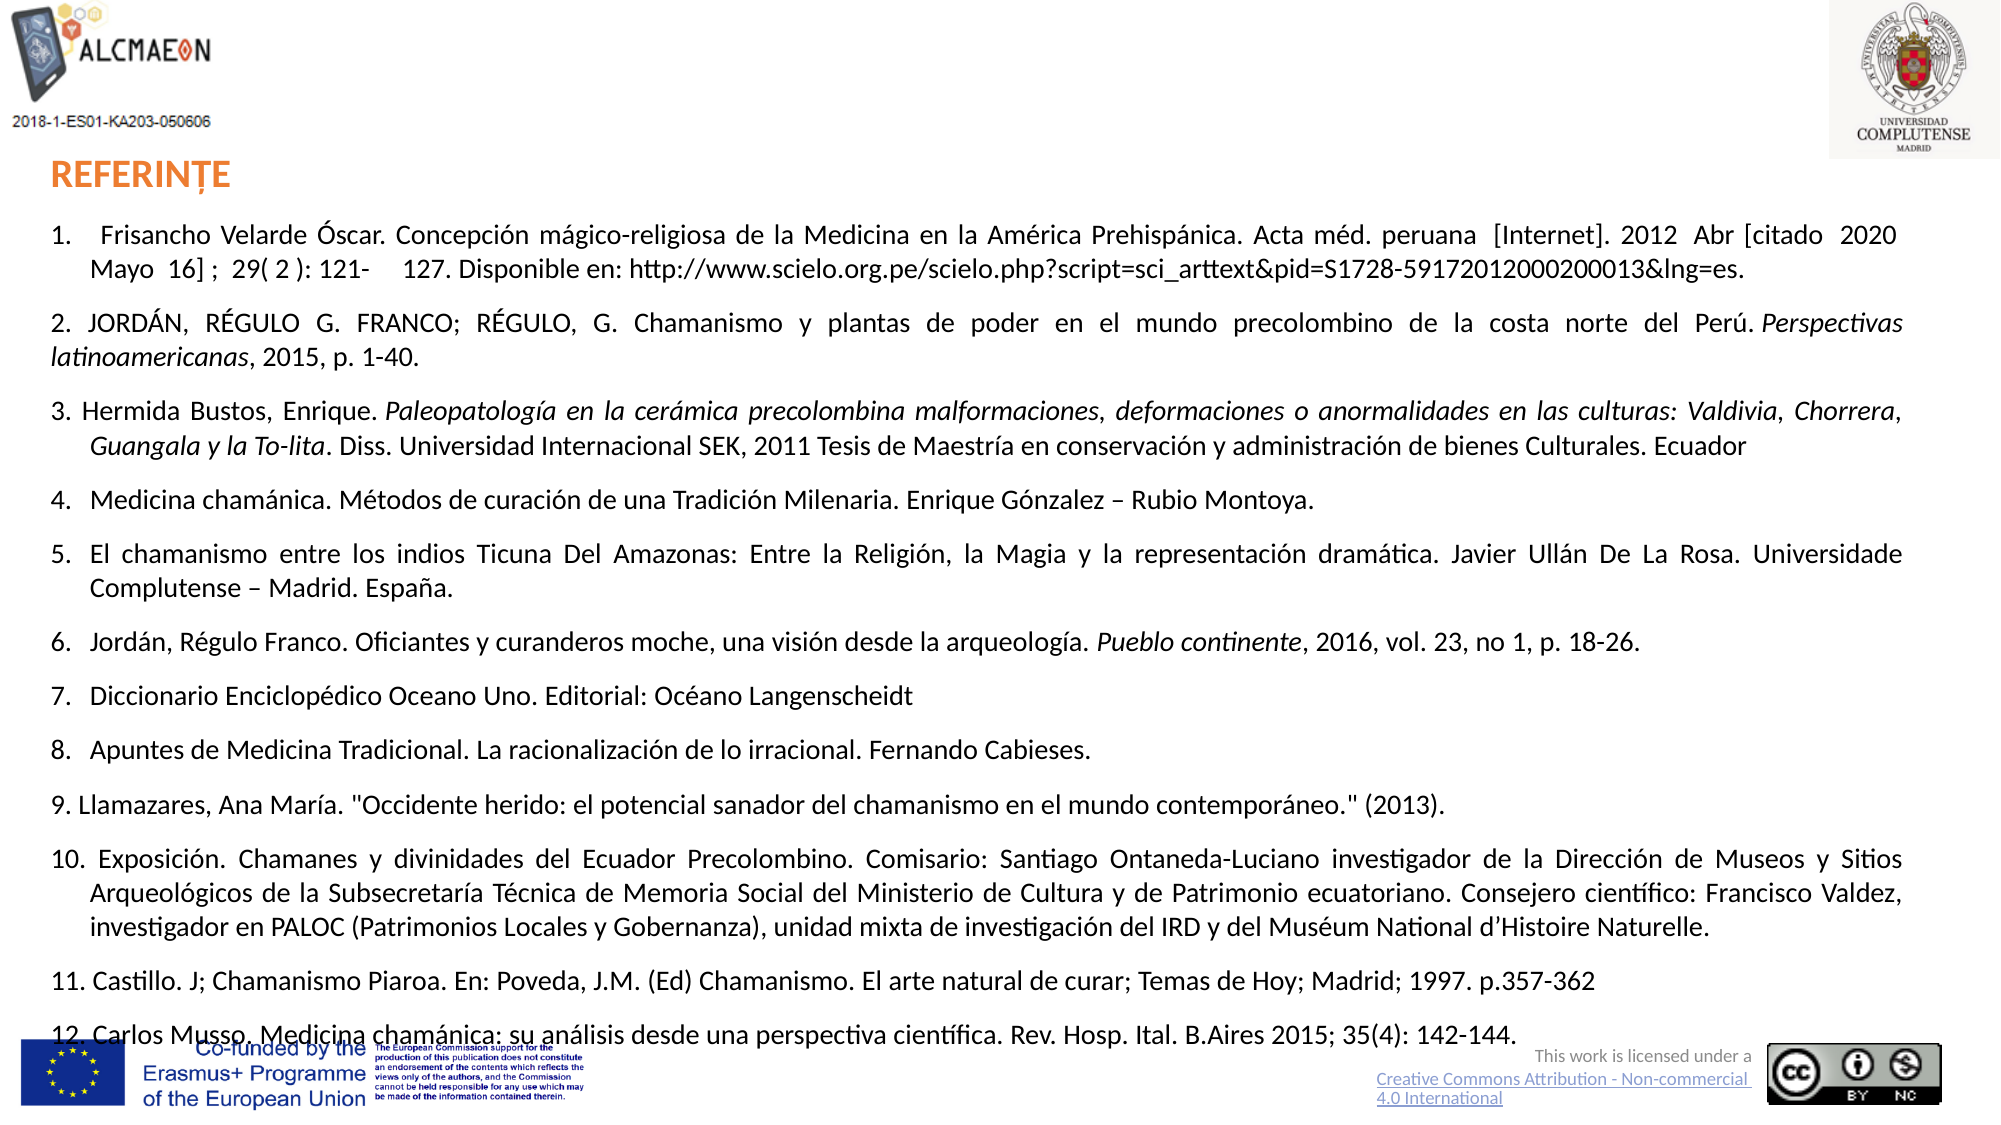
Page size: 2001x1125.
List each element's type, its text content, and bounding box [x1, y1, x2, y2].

picture [1767, 1043, 1942, 1105]
picture [0, 0, 222, 140]
list REFERINȚE 1. Frisancho Velarde Óscar. Concepción mágico-religiosa de la Medicina en la América Prehispánica. Acta méd. peruana [Internet]. 2012 Abr [citado 2020 Mayo 16] ; 29( 2 ): 121- 127. Disponible en: http://www.scielo.org.pe/scielo.php?script=sci_arttext&pid=S1728-59172012000200013&lng=es. 2. JORDÁN, RÉGULO G. FRANCO; RÉGULO, G. Chamanismo y plantas de poder en el mundo precolombino de la costa norte del Perú. Perspectivas latinoamericanas, 2015, p. 1-40. 3. Hermida Bustos, Enrique. Paleopatología en la cerámica precolombina malformaciones, deformaciones o anormalidades en las culturas: Valdivia, Chorrera, Guangala y la To-lita. Diss. Universidad Internacional SEK, 2011 Tesis de Maestría en conservación y administración de bienes Culturales. Ecuador Medicina chamánica. Métodos de curación de una Tradición Milenaria. Enrique Gónzalez – Rubio Montoya. El chamanismo entre los indios Ticuna Del Amazonas: Entre la Religión, la Magia y la representación dramática. Javier Ullán De La Rosa. Universidade Complutense – Madrid. España. Jordán, Régulo Franco. Oficiantes y curanderos moche, una visión desde la arqueología. Pueblo continente, 2016, vol. 23, no 1, p. 18-26. Diccionario Enciclopédico Oceano Uno. Editorial: Océano Langenscheidt Apuntes de Medicina Tradicional. La racionalización de lo irracional. Fernando Cabieses. 9. Llamazares, Ana María. "Occidente herido: el potencial sanador del chamanismo en el mundo contemporáneo." (2013). 10. Exposición. Chamanes y divinidades del Ecuador Precolombino. Comisario: Santiago Ontaneda-Luciano investigador de la Dirección de Museos y Sitios Arqueológicos de la Subsecretaría Técnica de Memoria Social del Ministerio de Cultura y de Patrimonio ecuatoriano. Consejero científico: Francisco Valdez, investigador en PALOC (Patrimonios Locales y Gobernanza), unidad mixta de investigación del IRD y del Muséum National d’Histoire Naturelle. 11. Castillo. J; Chamanismo Piaroa. En: Poveda, J.M. (Ed) Chamanismo. El arte natural de curar; Temas de Hoy; Madrid; 1997. p.357-362 12. Carlos Musso. Medicina chamánica: su análisis desde una perspectiva científica. Rev. Hosp. Ital. B.Aires 2015; 35(4): 142-144. [35, 139, 1919, 1068]
picture [16, 1033, 591, 1111]
picture [1829, 0, 2000, 159]
